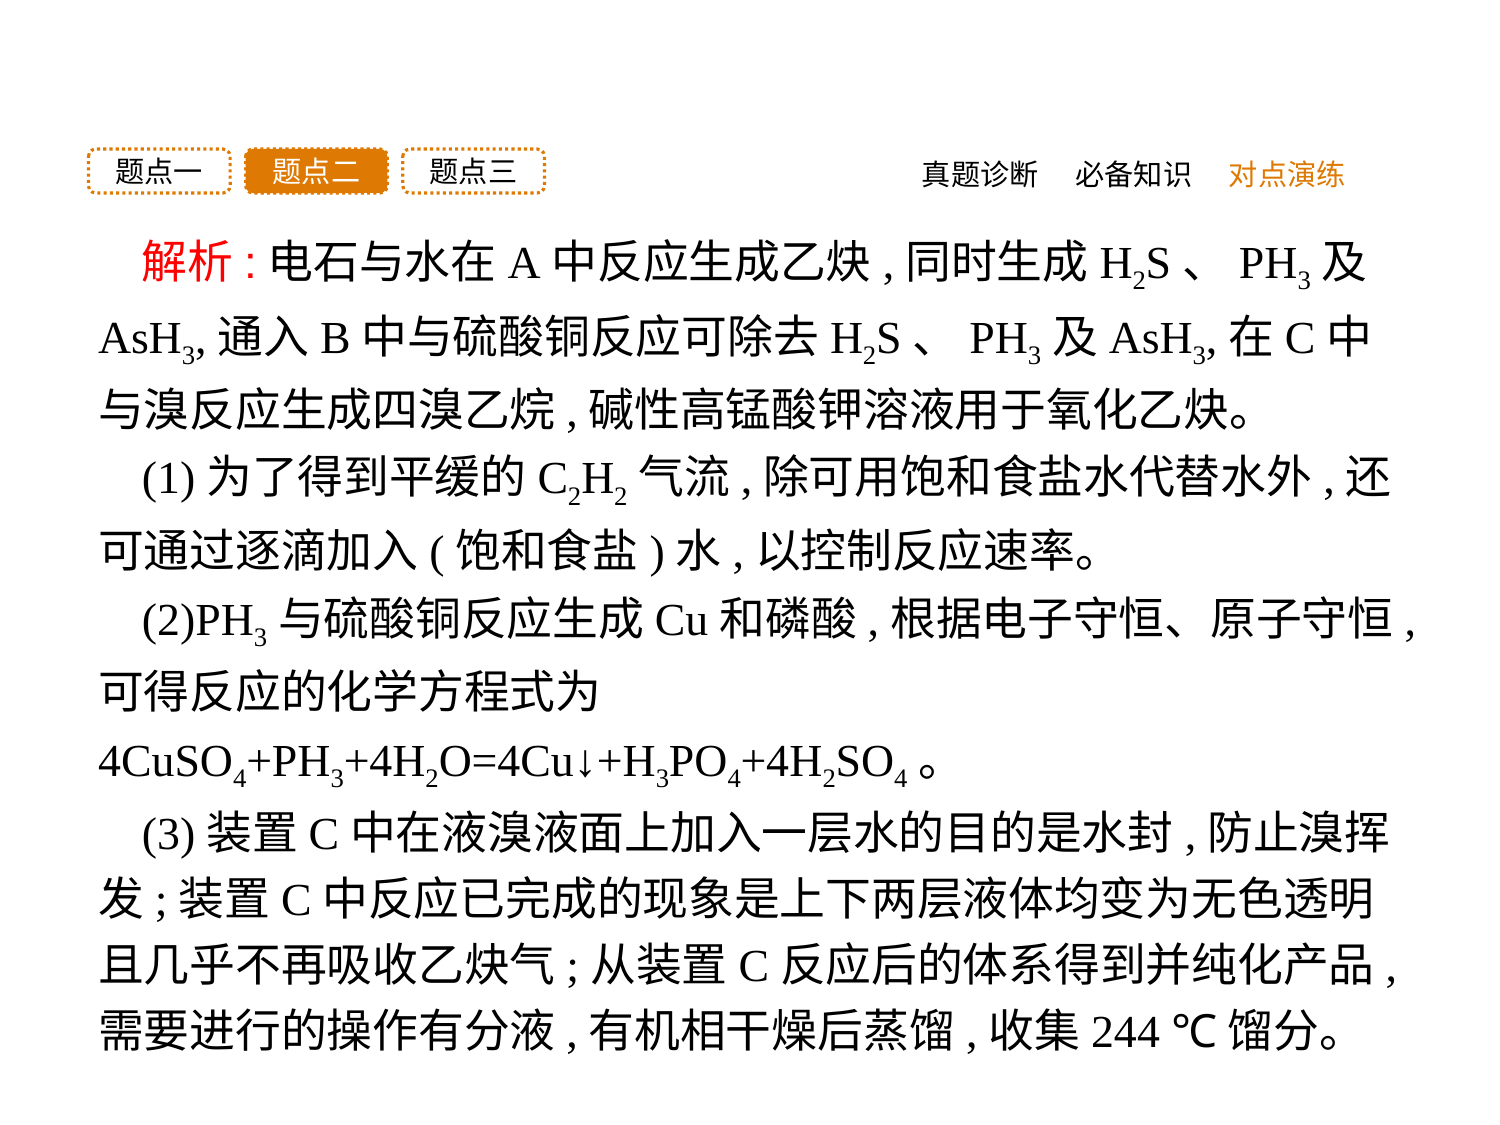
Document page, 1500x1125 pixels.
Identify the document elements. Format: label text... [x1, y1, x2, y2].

text_box 题点二 [243, 146, 390, 196]
text_box 必备知识 [1057, 148, 1210, 199]
text_box 题点三 [400, 146, 547, 196]
text_box 解析:电石与水在A中反应生成乙炔,同时生成H2S、PH3及AsH3,通入B中与硫酸铜反应可除去H2S、PH3及AsH3,在C中与溴反应生成四溴乙烷,碱性高锰酸钾溶液用于氧化乙炔。 (1)为了得到平缓的C2H2气流,除可用饱和食盐水代替水外,还可通过逐滴加入(饱和食盐)水,以控制反应速率。 (2)PH3与硫酸铜反应生成Cu和磷酸,根据电子守恒、原子守恒,可得反应的化学方程式为4CuSO4+PH3+4H2O=4Cu↓+H3PO4+4H2SO4。 (3)装置C中在液溴液面上加入一层水的目的是水封,防止溴挥发;装置C中反应已完成的现象是上下两层液体均变为无色透明且几乎不再吸收乙炔气;从装置C反应后的体系得到并纯化产品,需要进行的操作有分液,有机相干燥后蒸馏,收集244 ℃馏分。 [83, 212, 1417, 1064]
text_box 题点一 [86, 146, 233, 196]
text_box 对点演练 [1210, 148, 1365, 199]
text_box 真题诊断 [903, 148, 1057, 199]
